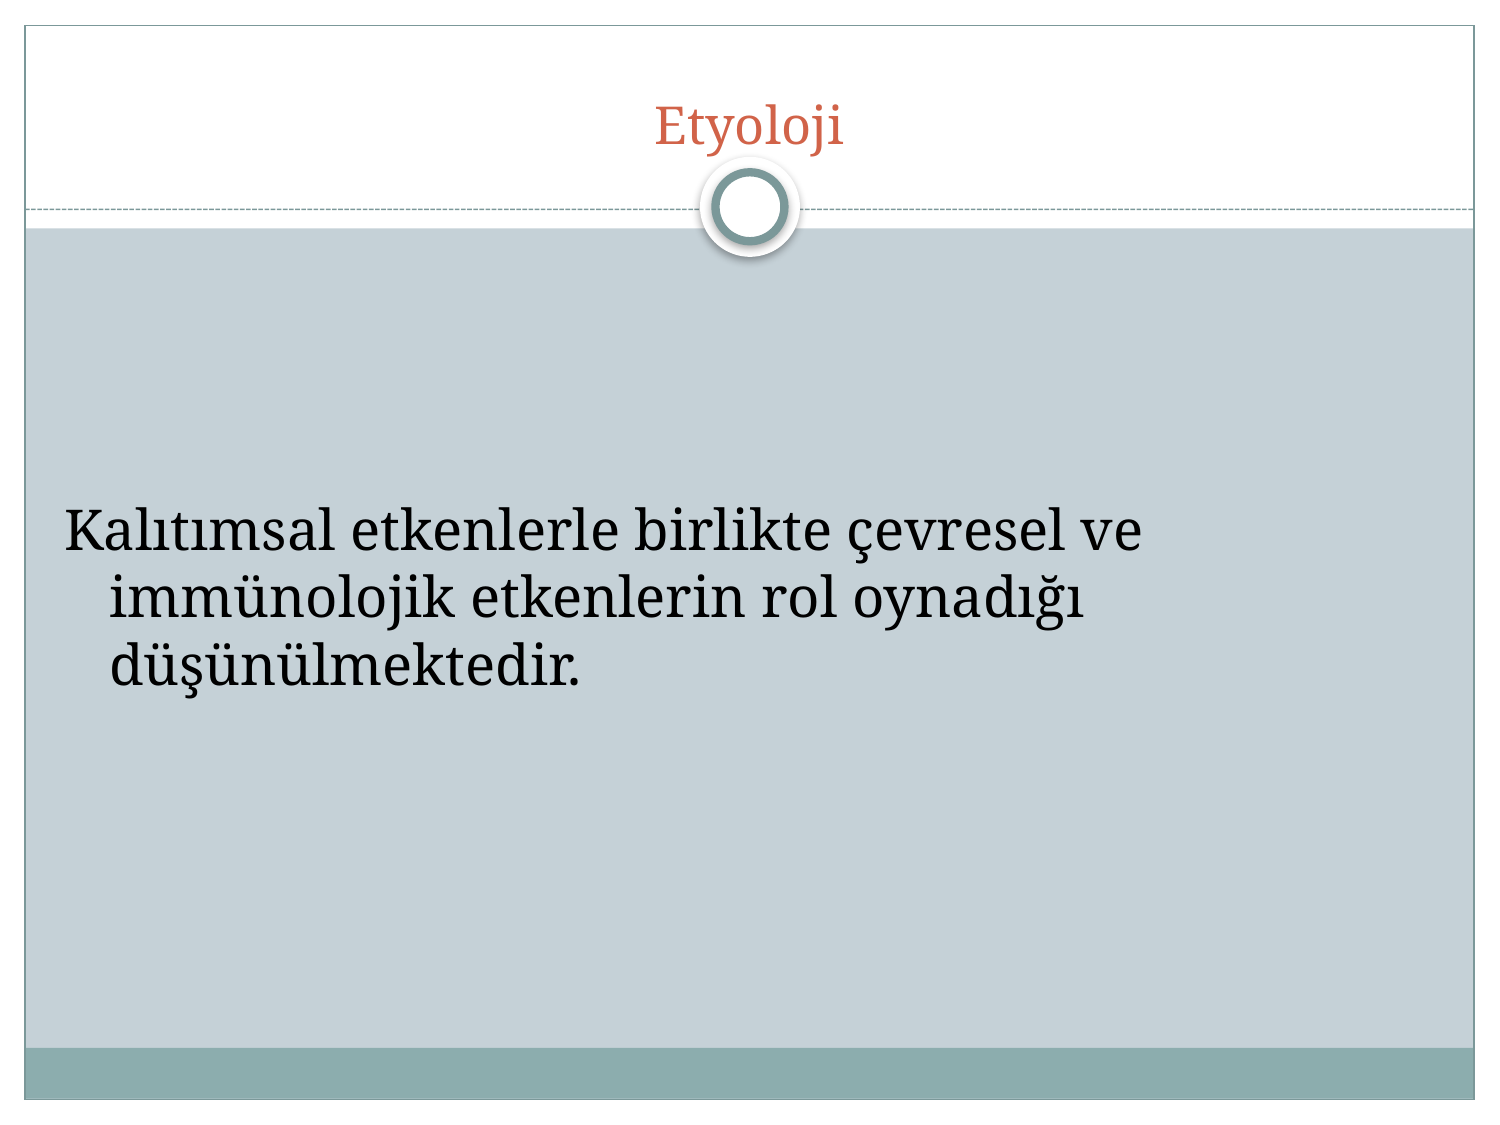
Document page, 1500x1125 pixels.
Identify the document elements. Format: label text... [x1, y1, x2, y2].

title Etyoloji [49, 37, 1450, 162]
list Kalıtımsal etkenlerle birlikte çevresel ve immünolojik etkenlerin rol oynadığı düşünülmektedir. [49, 250, 1445, 1001]
